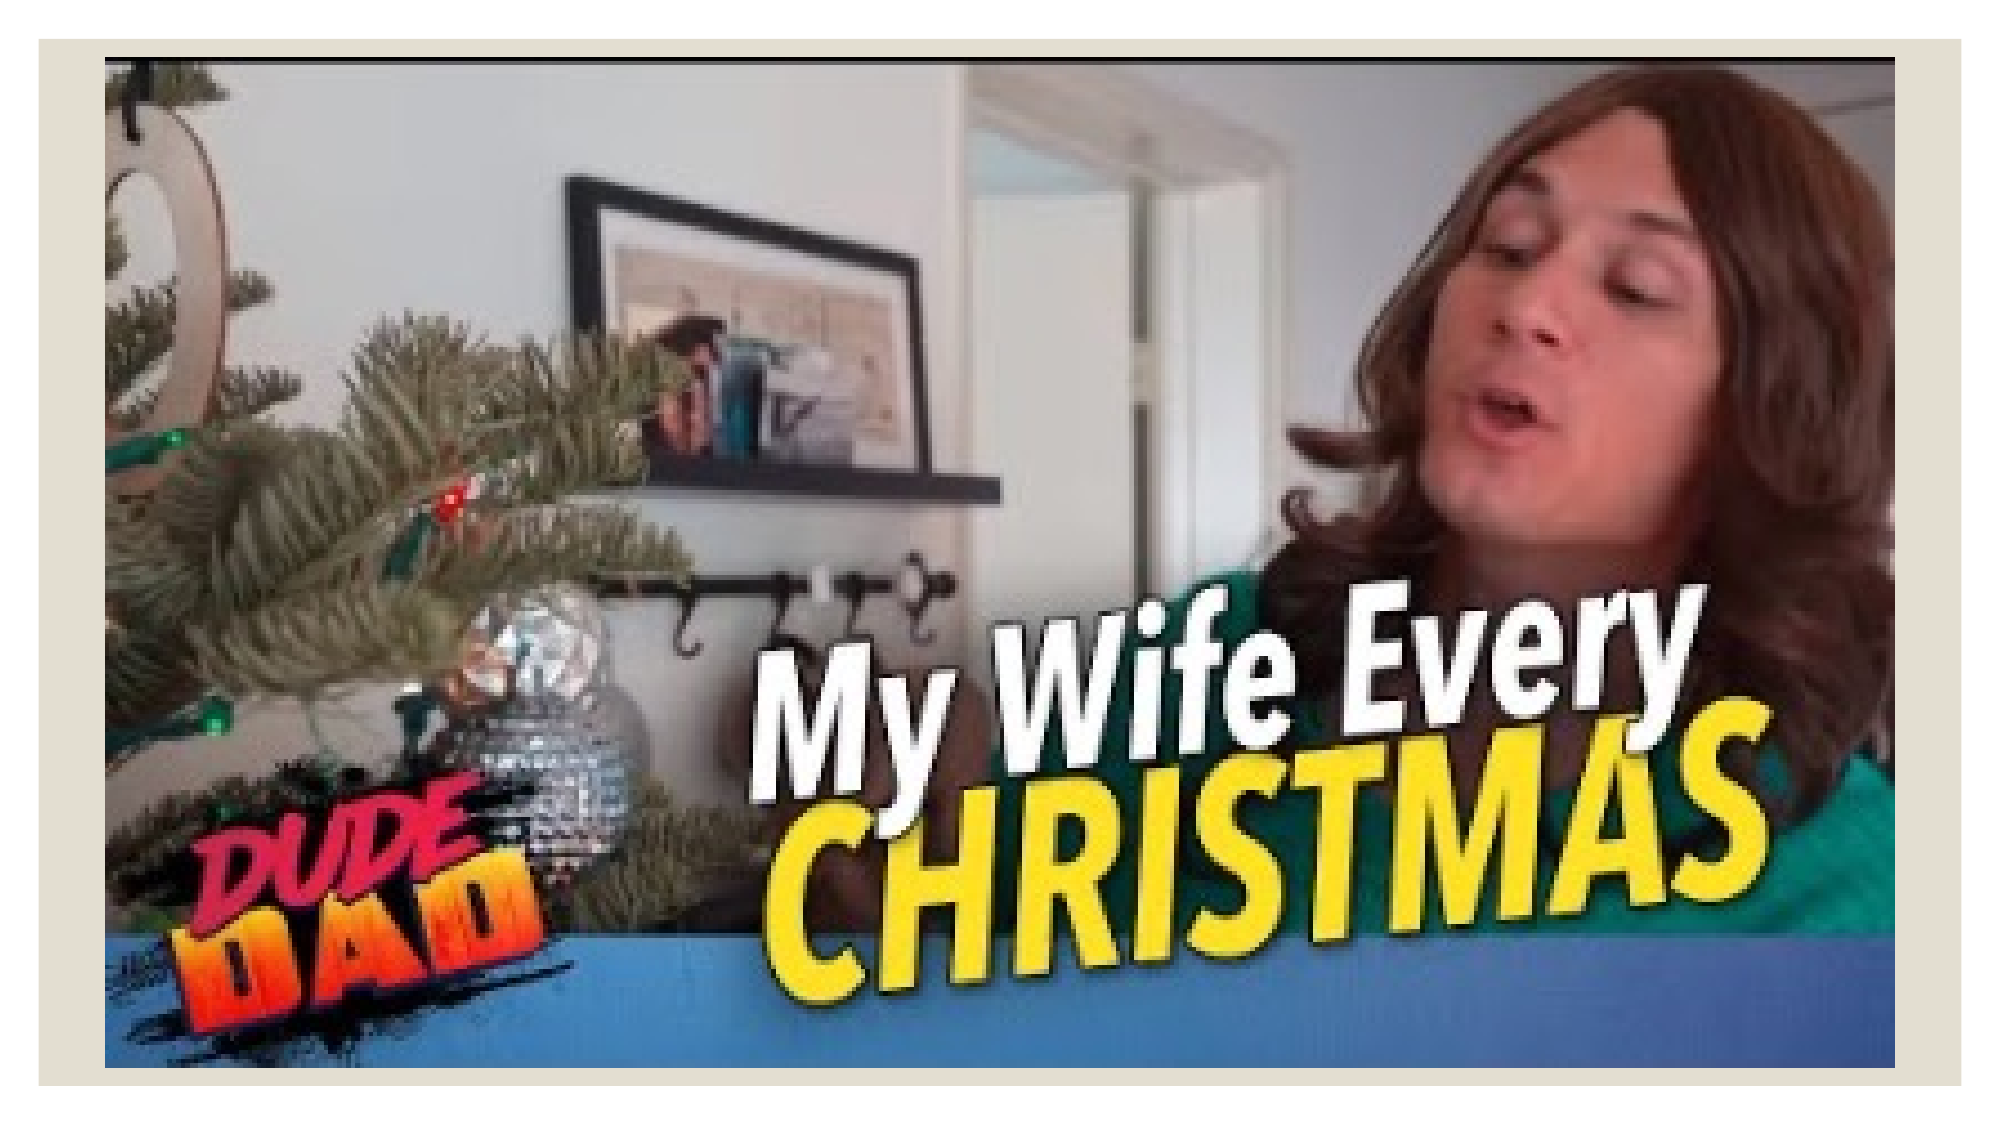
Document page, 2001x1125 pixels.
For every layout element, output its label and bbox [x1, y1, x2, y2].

list [104, 56, 1895, 1069]
